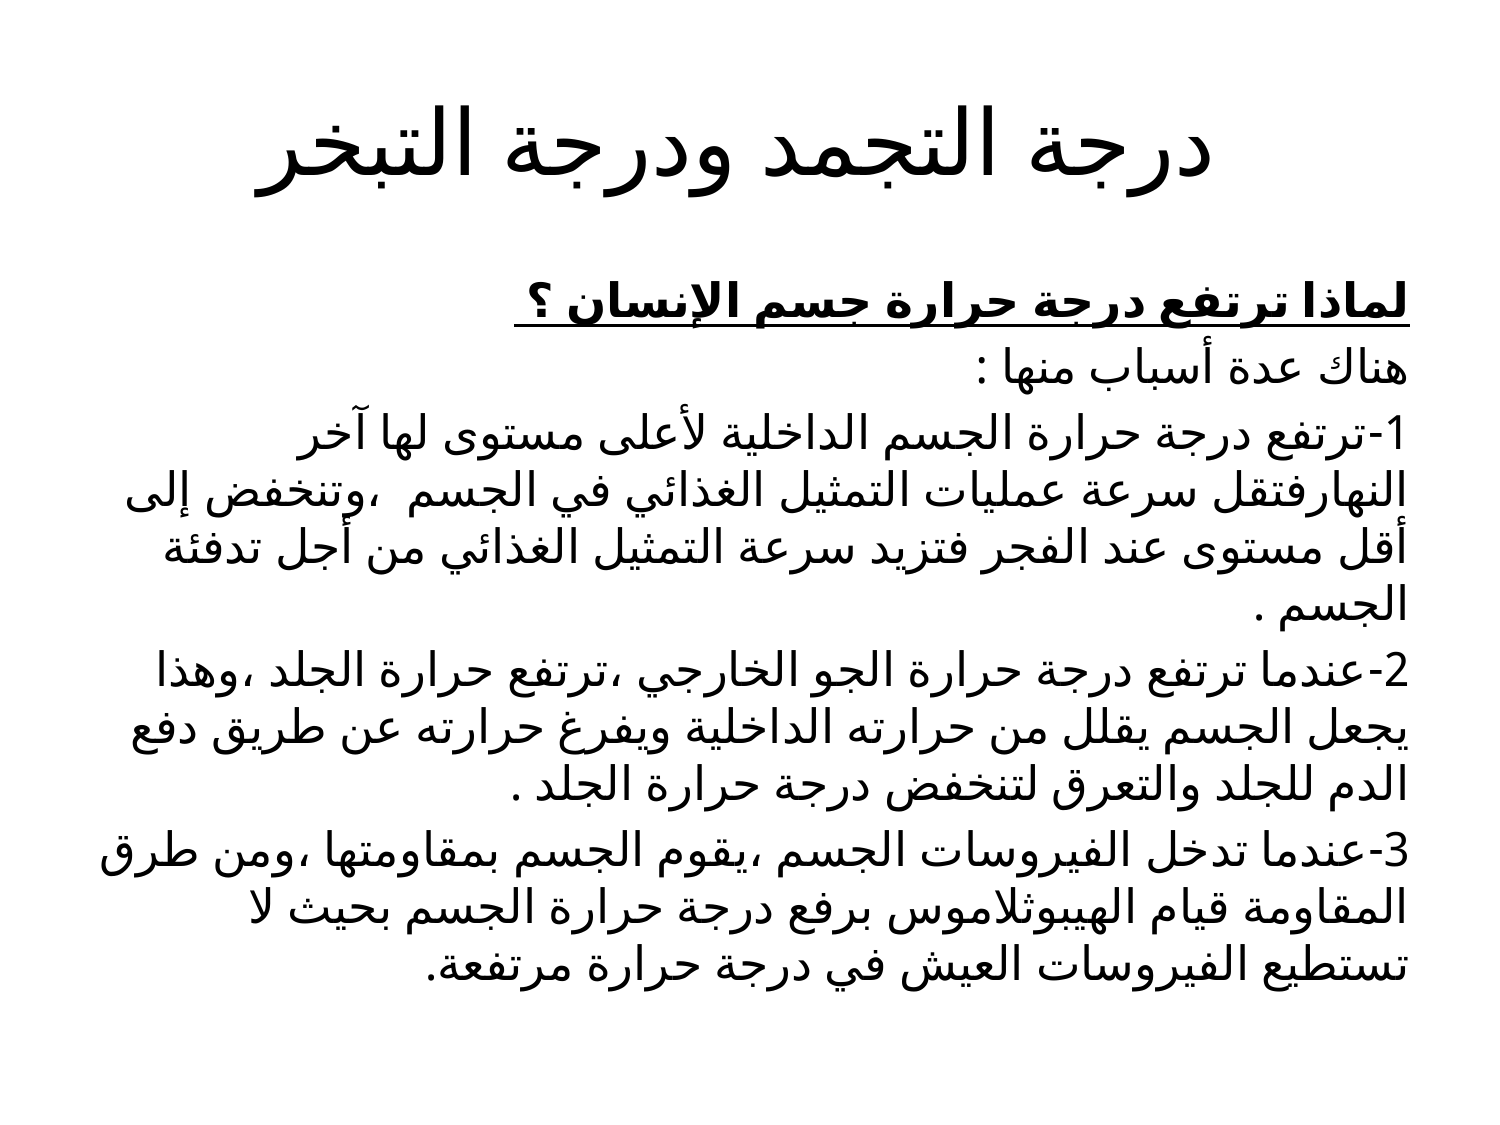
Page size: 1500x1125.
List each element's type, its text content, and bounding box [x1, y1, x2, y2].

list لماذا ترتفع درجة حرارة جسم الإنسان ؟ هناك عدة أسباب منها : 1-ترتفع درجة حرارة الجسم الداخلية لأعلى مستوى لها آخر النهارفتقل سرعة عمليات التمثيل الغذائي في الجسم ،وتنخفض إلى أقل مستوى عند الفجر فتزيد سرعة التمثيل الغذائي من أجل تدفئة الجسم . 2-عندما ترتفع درجة حرارة الجو الخارجي ،ترتفع حرارة الجلد ،وهذا يجعل الجسم يقلل من حرارته الداخلية ويفرغ حرارته عن طريق دفع الدم للجلد والتعرق لتنخفض درجة حرارة الجلد . 3-عندما تدخل الفيروسات الجسم ،يقوم الجسم بمقاومتها ،ومن طرق المقاومة قيام الهيبوثلاموس برفع درجة حرارة الجسم بحيث لا تستطيع الفيروسات العيش في درجة حرارة مرتفعة. [75, 262, 1425, 1005]
title درجة التجمد ودرجة التبخر [75, 45, 1425, 233]
